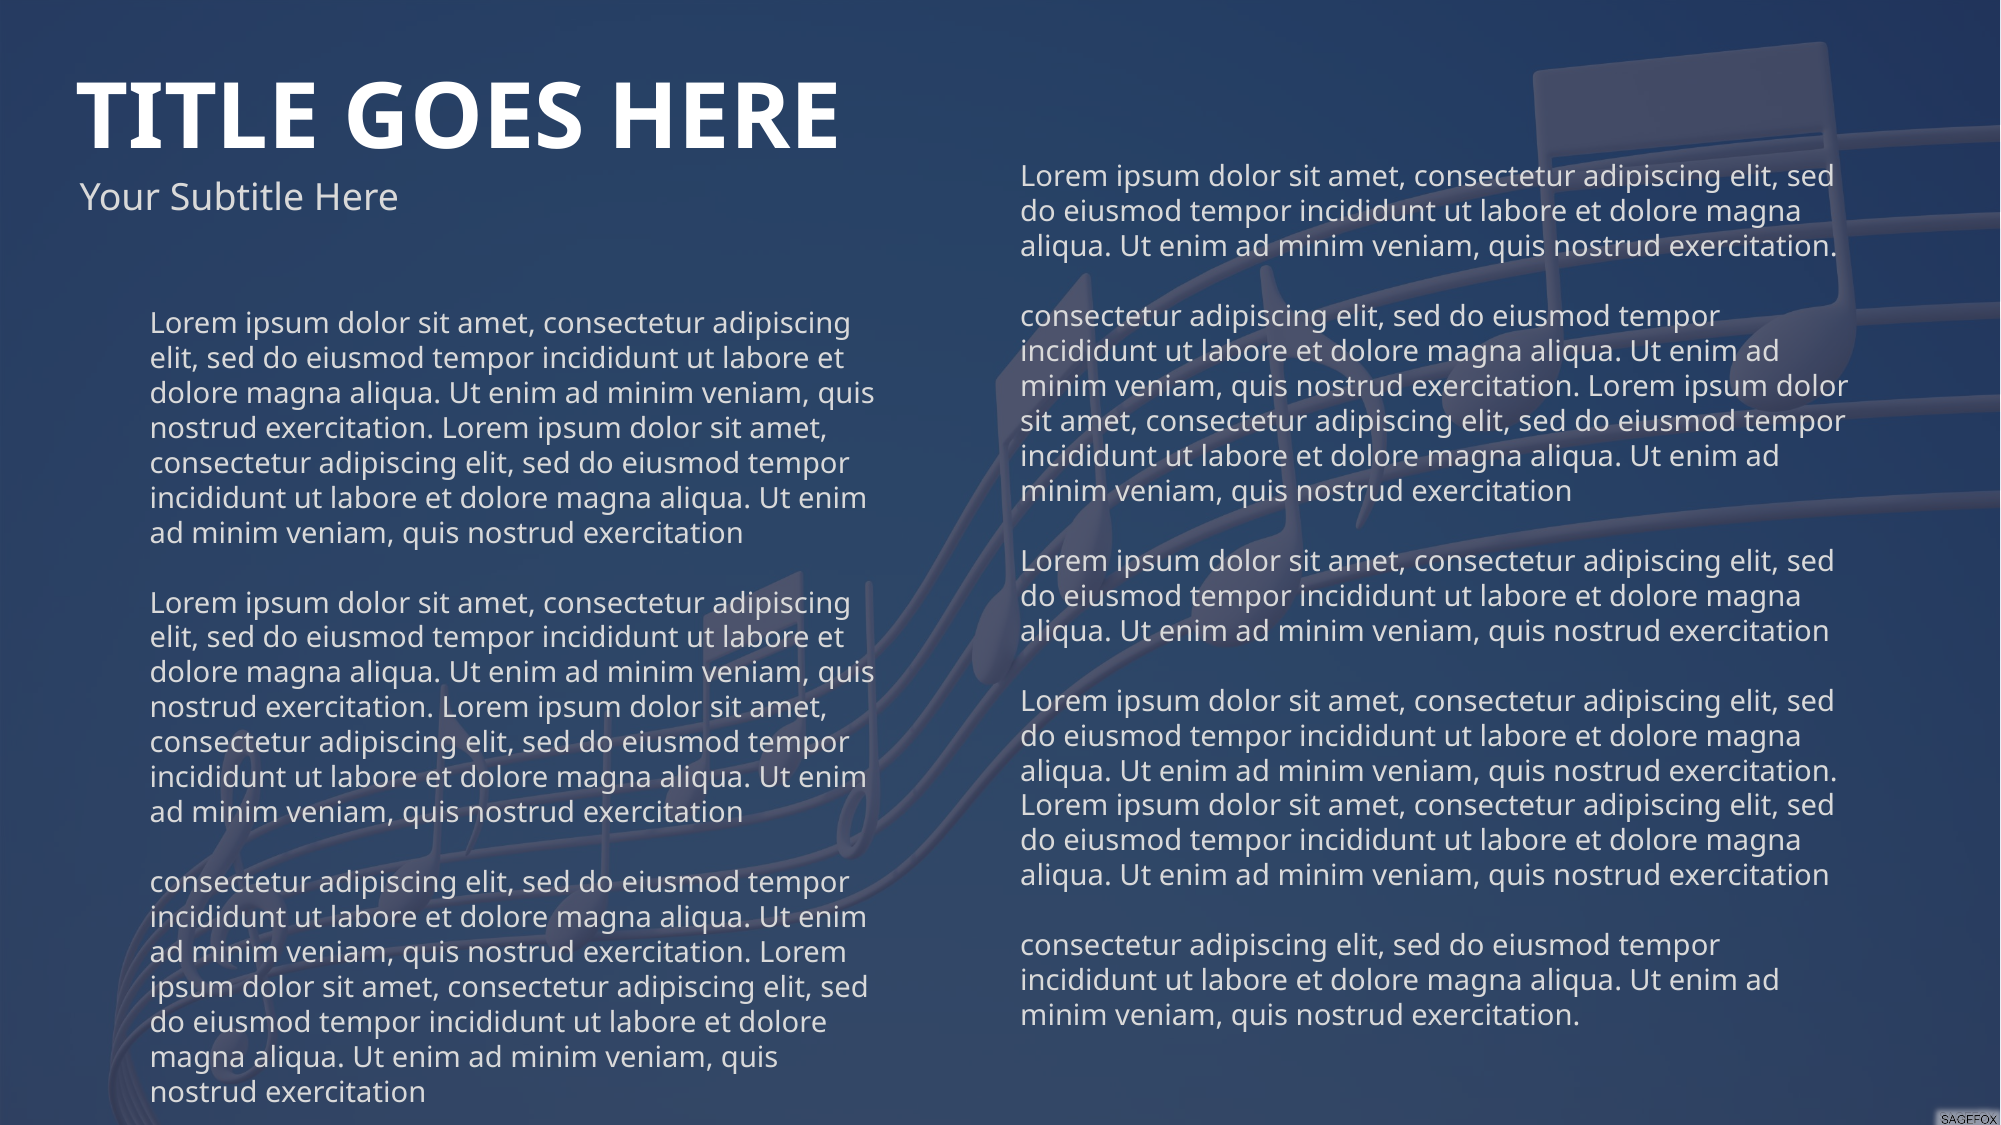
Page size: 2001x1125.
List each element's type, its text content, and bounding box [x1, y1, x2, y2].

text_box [60, 49, 1020, 227]
text_box Lorem ipsum dolor sit amet, consectetur adipiscing elit, sed do eiusmod tempor incididunt ut labore et dolore magna aliqua. Ut enim ad minim veniam, quis nostrud exercitation. Lorem ipsum dolor sit amet, consectetur adipiscing elit, sed do eiusmod tempor incididunt ut labore et dolore magna aliqua. Ut enim ad minim veniam, quis nostrud exercitation Lorem ipsum dolor sit amet, consectetur adipiscing elit, sed do eiusmod tempor incididunt ut labore et dolore magna aliqua. Ut enim ad minim veniam, quis nostrud exercitation. Lorem ipsum dolor sit amet, consectetur adipiscing elit, sed do eiusmod tempor incididunt ut labore et dolore magna aliqua. Ut enim ad minim veniam, quis nostrud exercitation consectetur adipiscing elit, sed do eiusmod tempor incididunt ut labore et dolore magna aliqua. Ut enim ad minim veniam, quis nostrud exercitation. Lorem ipsum dolor sit amet, consectetur adipiscing elit, sed do eiusmod tempor incididunt ut labore et dolore magna aliqua. Ut enim ad minim veniam, quis nostrud exercitation [134, 296, 897, 1125]
picture [1938, 1114, 1999, 1125]
text_box Lorem ipsum dolor sit amet, consectetur adipiscing elit, sed do eiusmod tempor incididunt ut labore et dolore magna aliqua. Ut enim ad minim veniam, quis nostrud exercitation. consectetur adipiscing elit, sed do eiusmod tempor incididunt ut labore et dolore magna aliqua. Ut enim ad minim veniam, quis nostrud exercitation. Lorem ipsum dolor sit amet, consectetur adipiscing elit, sed do eiusmod tempor incididunt ut labore et dolore magna aliqua. Ut enim ad minim veniam, quis nostrud exercitation Lorem ipsum dolor sit amet, consectetur adipiscing elit, sed do eiusmod tempor incididunt ut labore et dolore magna aliqua. Ut enim ad minim veniam, quis nostrud exercitation Lorem ipsum dolor sit amet, consectetur adipiscing elit, sed do eiusmod tempor incididunt ut labore et dolore magna aliqua. Ut enim ad minim veniam, quis nostrud exercitation. Lorem ipsum dolor sit amet, consectetur adipiscing elit, sed do eiusmod tempor incididunt ut labore et dolore magna aliqua. Ut enim ad minim veniam, quis nostrud exercitation consectetur adipiscing elit, sed do eiusmod tempor incididunt ut labore et dolore magna aliqua. Ut enim ad minim veniam, quis nostrud exercitation. [1005, 150, 1876, 1039]
